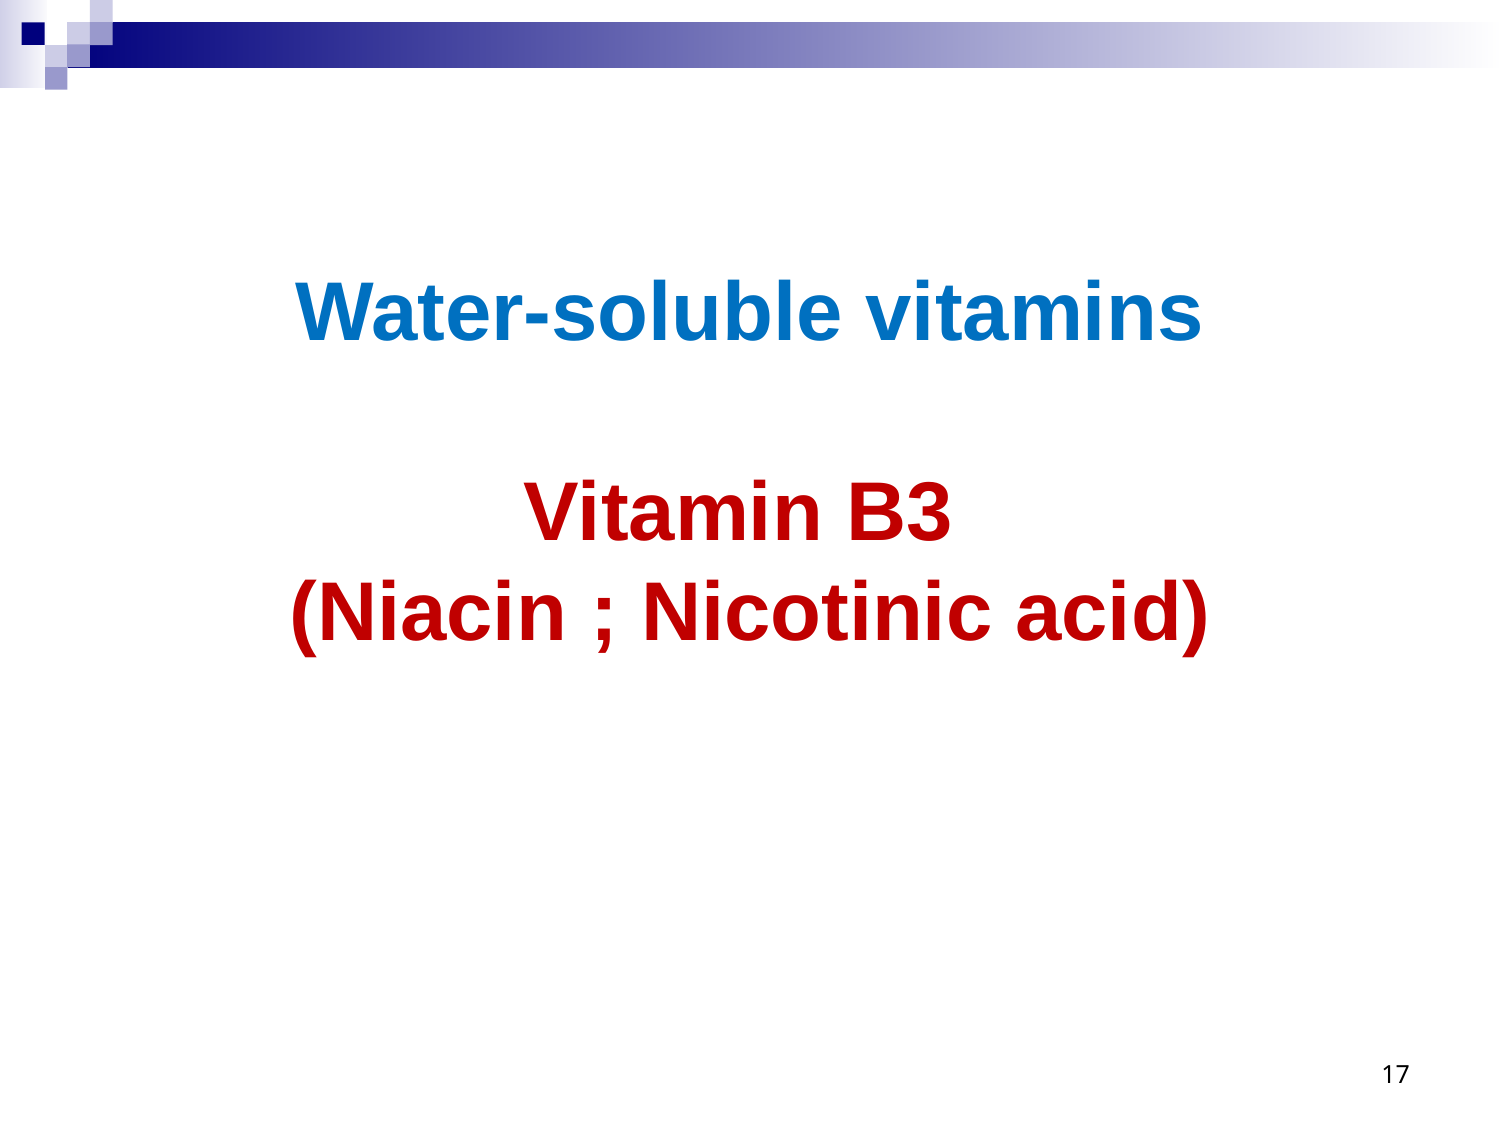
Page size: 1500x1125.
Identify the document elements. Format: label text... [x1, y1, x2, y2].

slide_number 17 [1074, 1024, 1426, 1101]
title Water-soluble vitamins Vitamin B3 (Niacin ; Nicotinic acid) [112, 249, 1388, 738]
